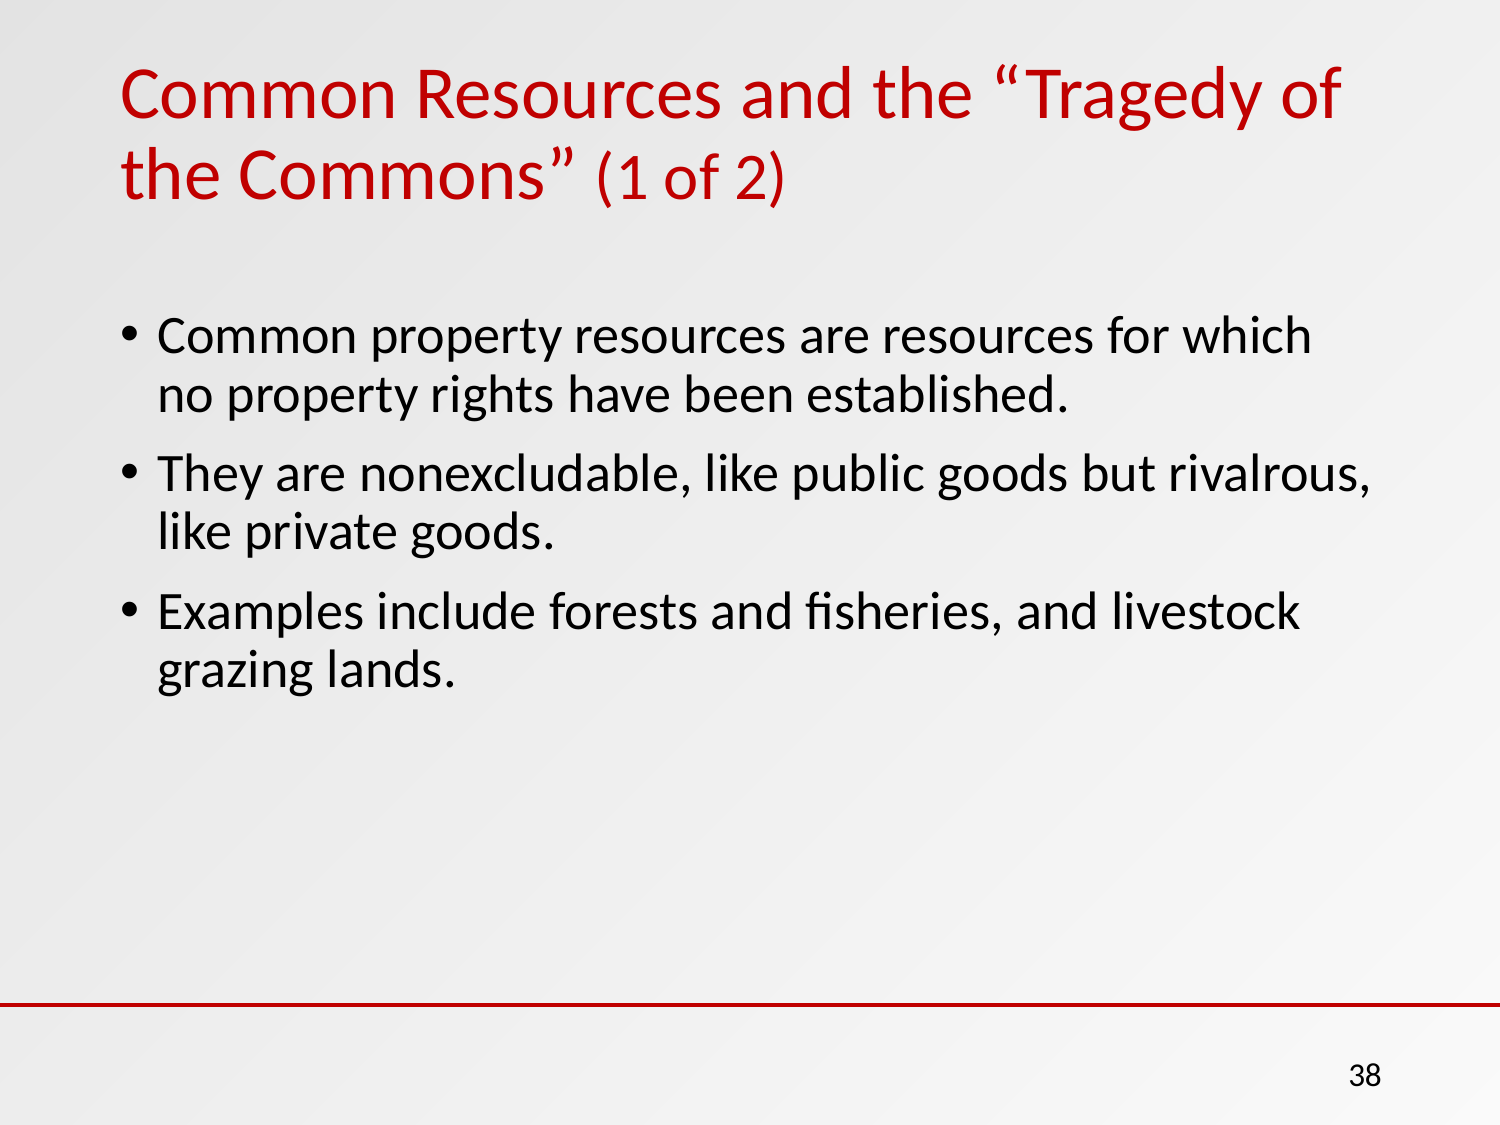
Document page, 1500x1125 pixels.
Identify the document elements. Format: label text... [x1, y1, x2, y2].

title Common Resources and the “Tragedy of the Commons” (1 of 2) [105, 45, 1395, 225]
slide_number ‹#› [1059, 1042, 1397, 1103]
list Common property resources are resources for which no property rights have been established. They are nonexcludable, like public goods but rivalrous, like private goods. Examples include forests and fisheries, and livestock grazing lands. [105, 299, 1395, 975]
